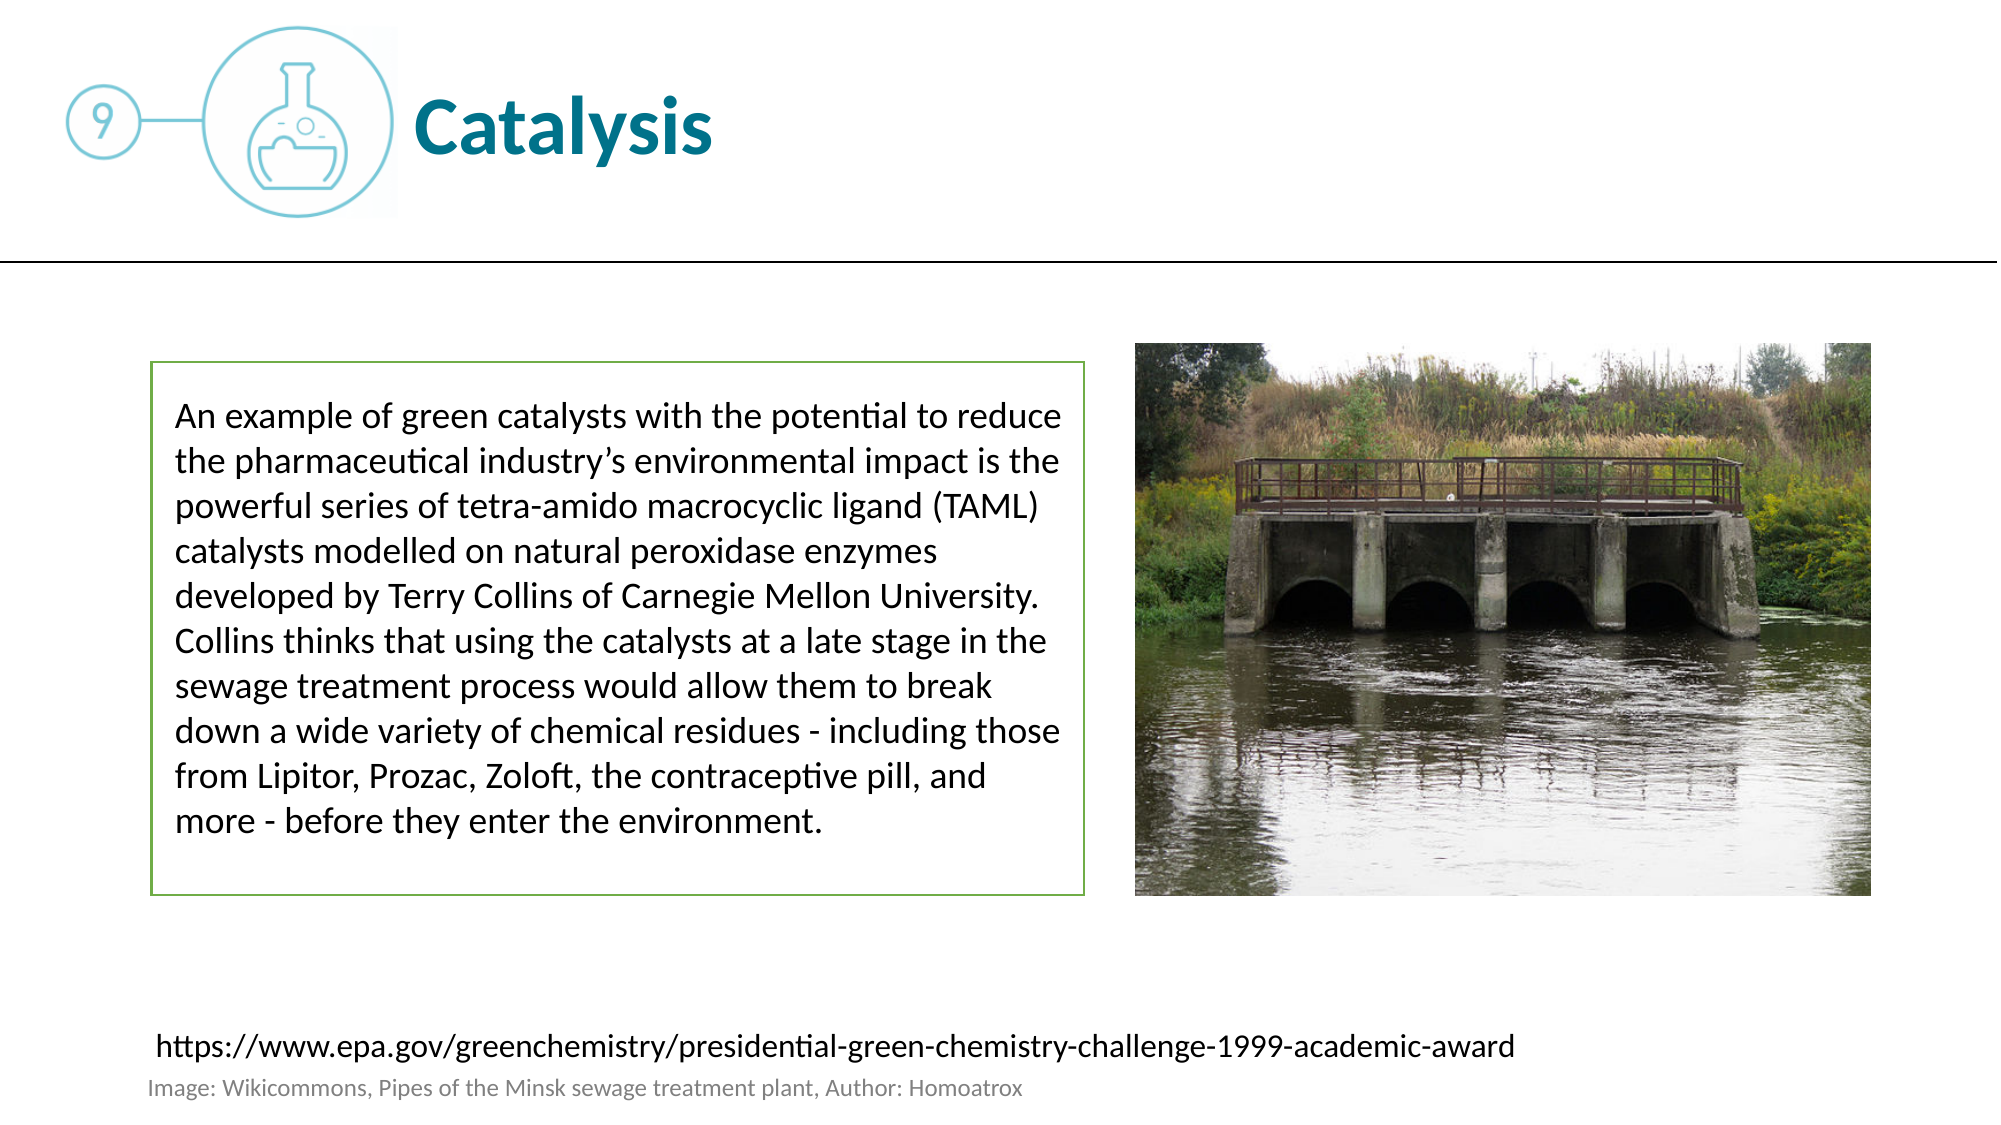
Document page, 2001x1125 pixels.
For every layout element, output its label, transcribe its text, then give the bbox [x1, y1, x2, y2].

text_box https://www.epa.gov/greenchemistry/presidential-green-chemistry-challenge-1999-academic-award [140, 1017, 1533, 1072]
text_box Image: Wikicommons, Pipes of the Minsk sewage treatment plant, Author: Homoatrox [132, 1064, 1071, 1110]
picture [1135, 343, 1871, 896]
text_box [150, 361, 1085, 896]
picture [47, 7, 398, 239]
text_box Catalysis [399, 63, 730, 179]
